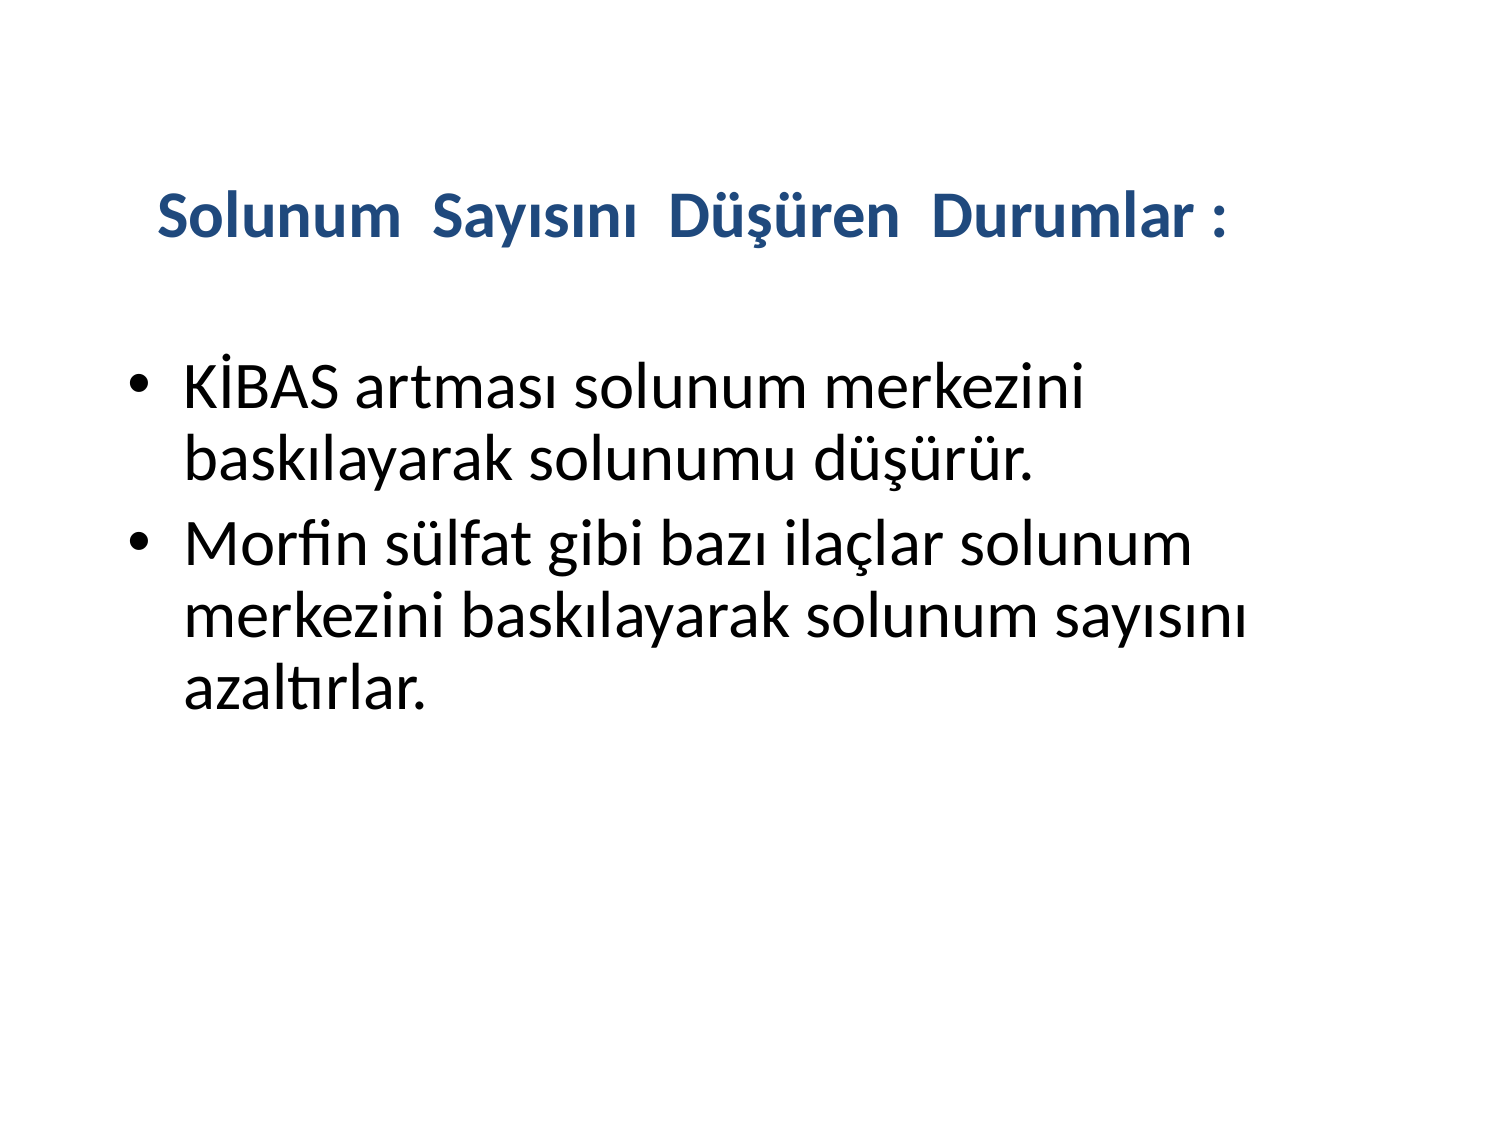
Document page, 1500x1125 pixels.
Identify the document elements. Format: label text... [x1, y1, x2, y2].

list Solunum Sayısını Düşüren Durumlar : KİBAS artması solunum merkezini baskılayarak solunumu düşürür. Morfin sülfat gibi bazı ilaçlar solunum merkezini baskılayarak solunum sayısını azaltırlar. [112, 172, 1375, 900]
